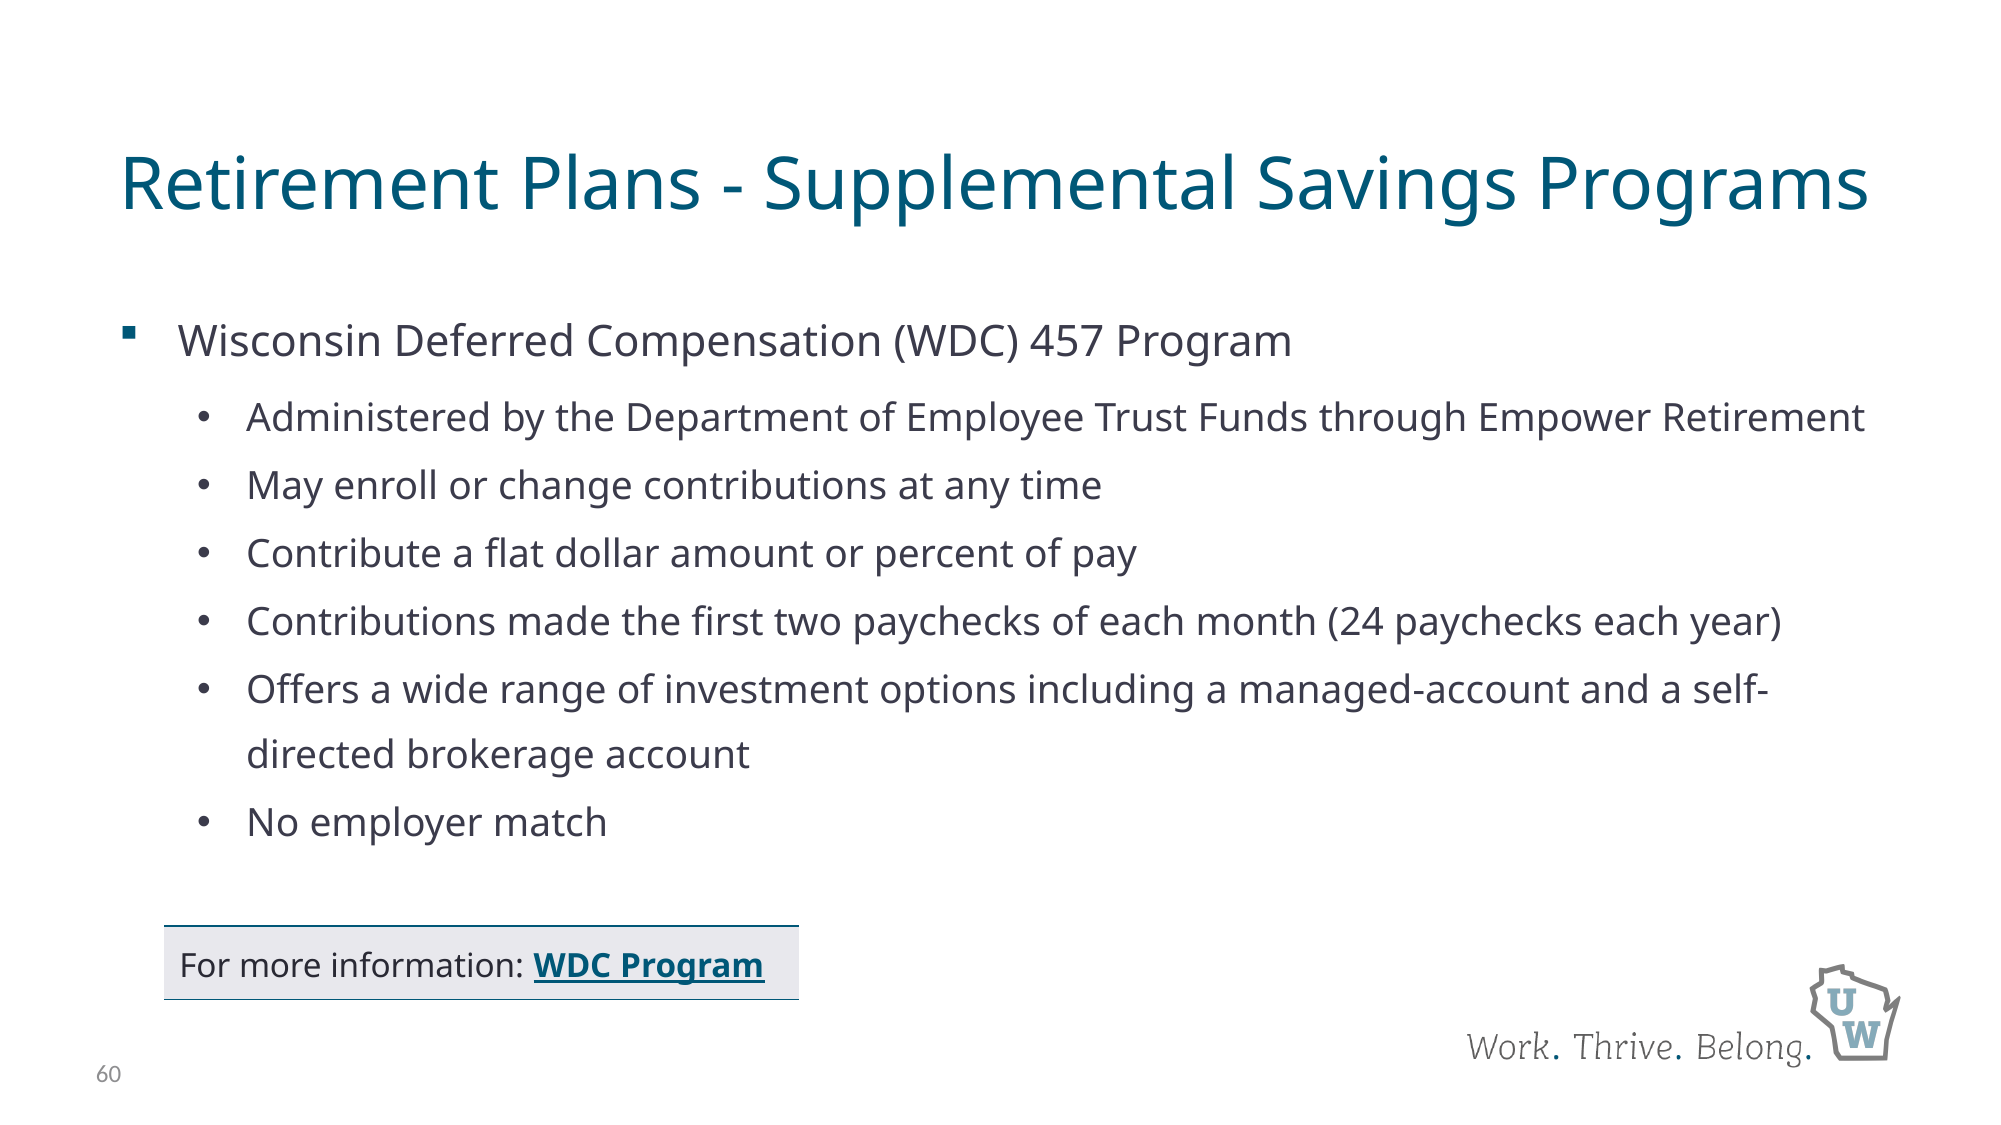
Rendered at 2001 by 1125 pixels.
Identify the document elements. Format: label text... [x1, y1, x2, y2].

table_header For more information: WDC Program [164, 927, 799, 999]
picture [1459, 1025, 1816, 1073]
slide_number 60 [80, 1042, 165, 1103]
title Retirement Plans - Supplemental Savings Programs [104, 108, 1896, 232]
list Wisconsin Deferred Compensation (WDC) 457 Program Administered by the Department of Employee Trust Funds through Empower Retirement May enroll or change contributions at any time Contribute a flat dollar amount or percent of pay Contributions made the first two paychecks of each month (24 paychecks each year) Offers a wide range of investment options including a managed-account and a self-directed brokerage account No employer match [104, 305, 1896, 926]
